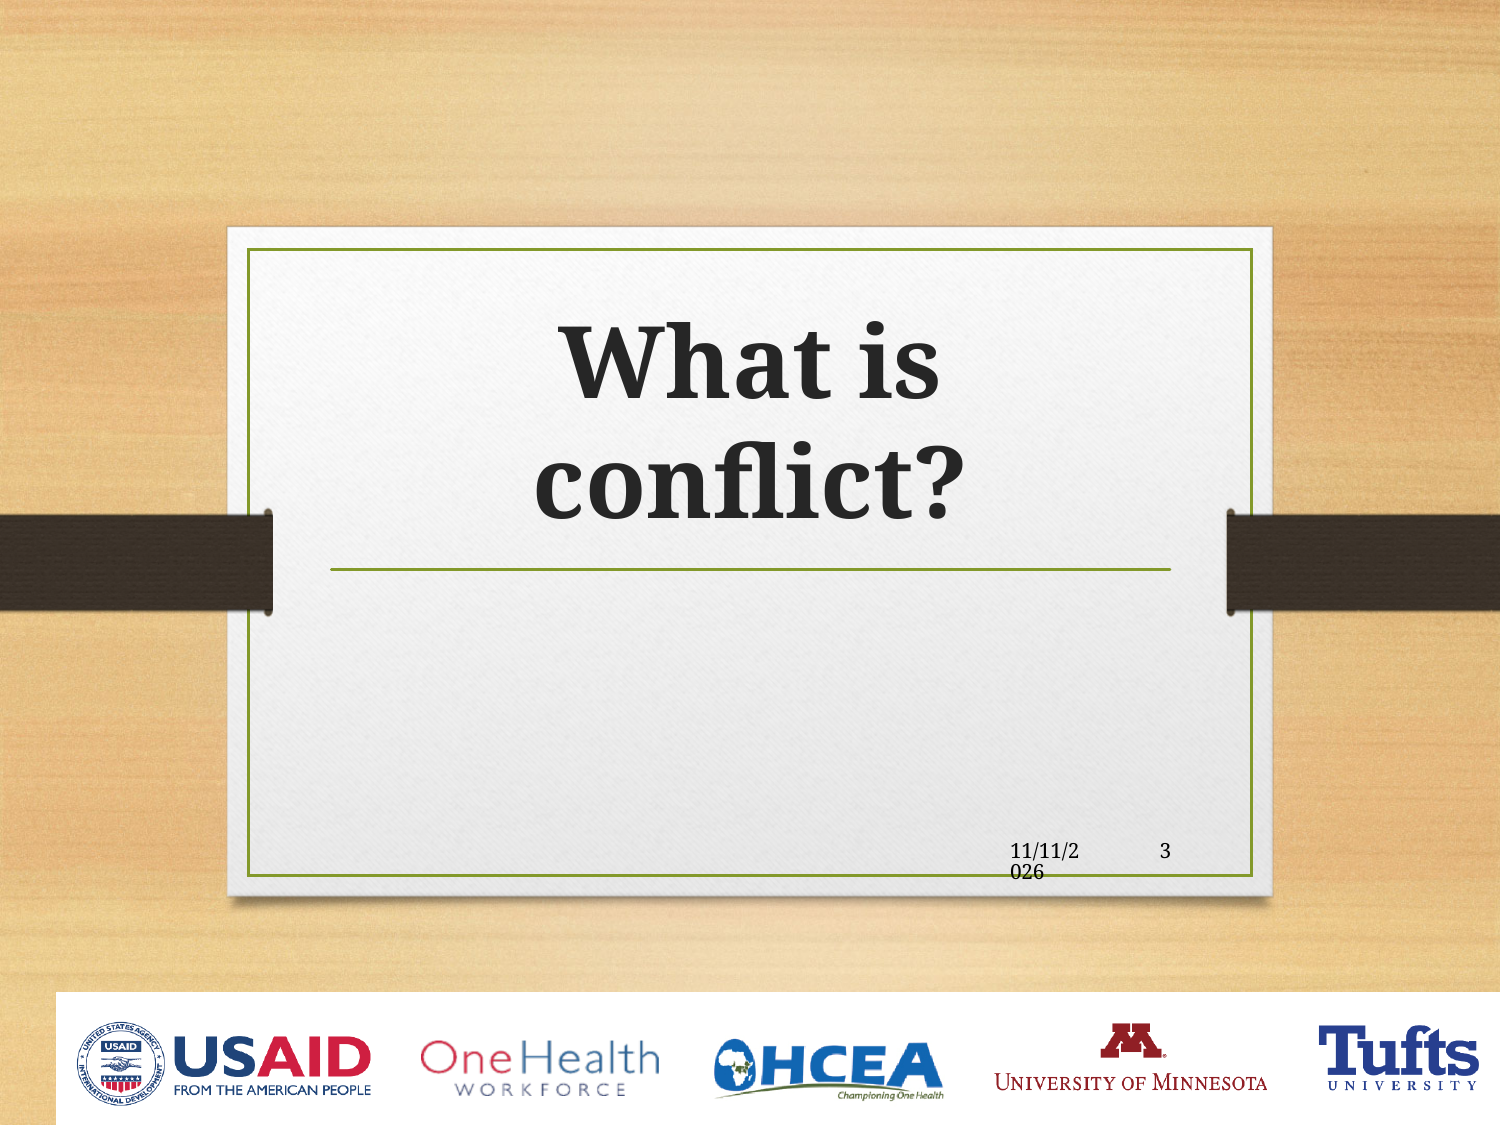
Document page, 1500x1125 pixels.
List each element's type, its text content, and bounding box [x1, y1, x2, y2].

picture [0, 0, 1500, 1125]
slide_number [994, 829, 1106, 875]
slide_number 3 [1118, 829, 1187, 875]
title What is conflict? [315, 297, 1187, 546]
